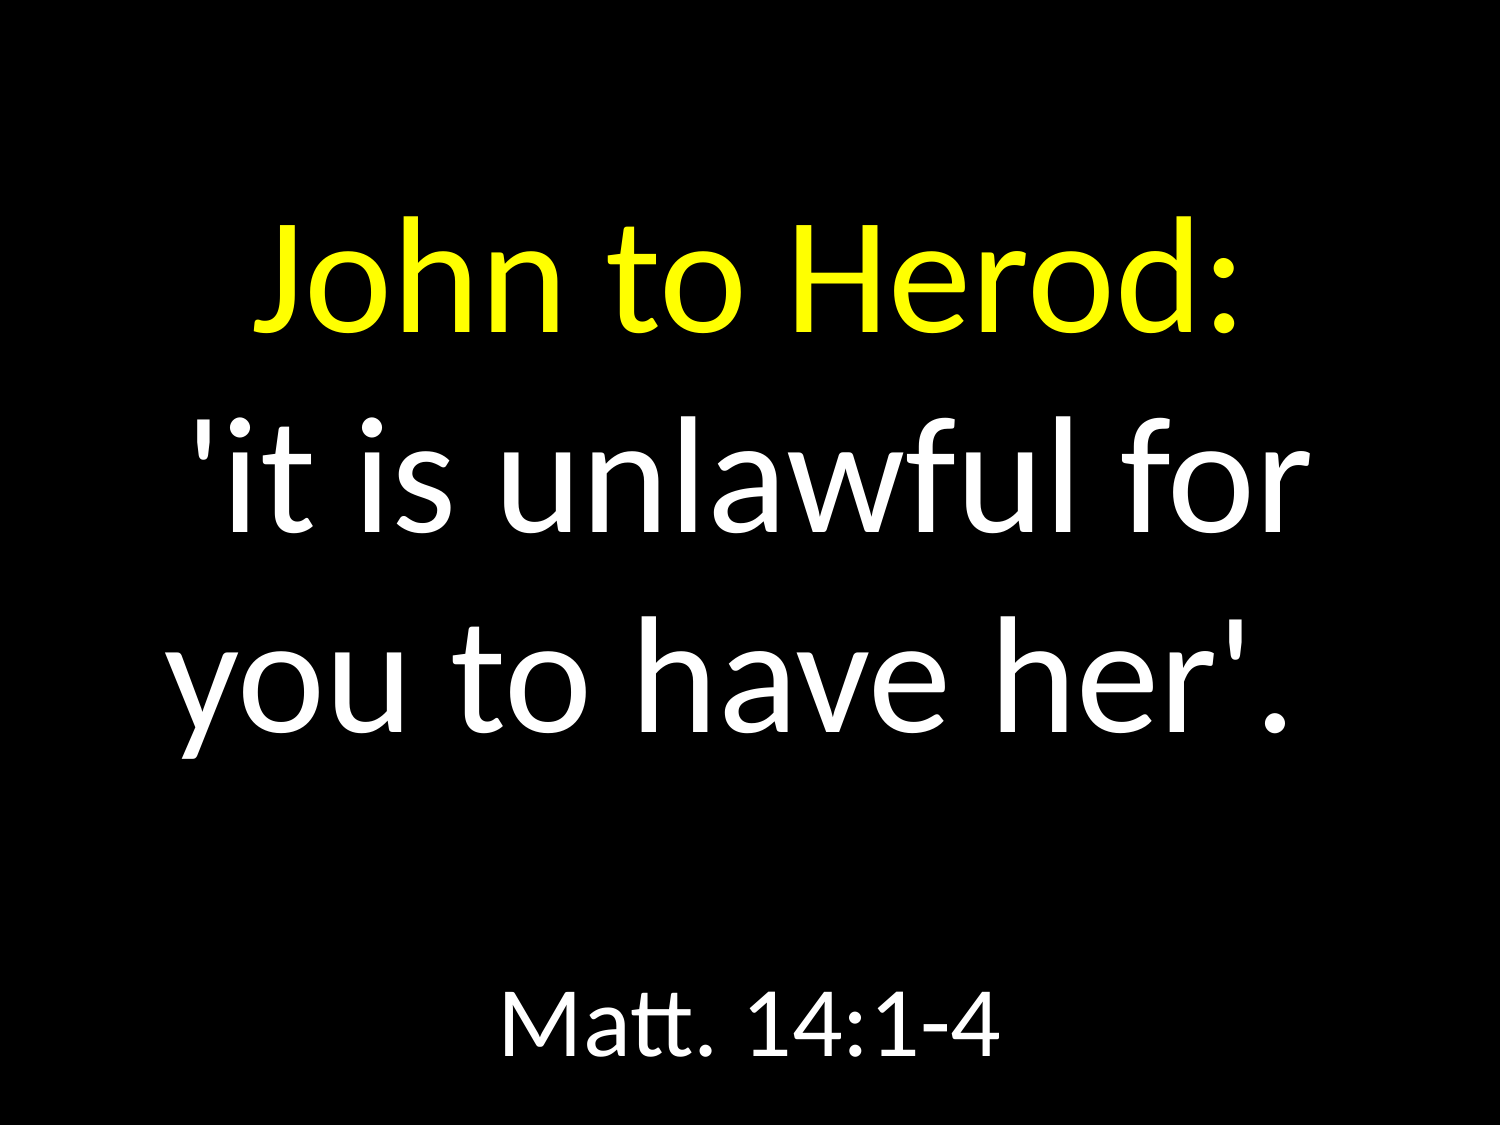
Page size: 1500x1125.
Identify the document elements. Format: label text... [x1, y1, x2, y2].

subtitle Matt. 14:1-4 [0, 949, 1500, 1125]
title John to Herod: 'it is unlawful for you to have her'. [112, 0, 1388, 932]
